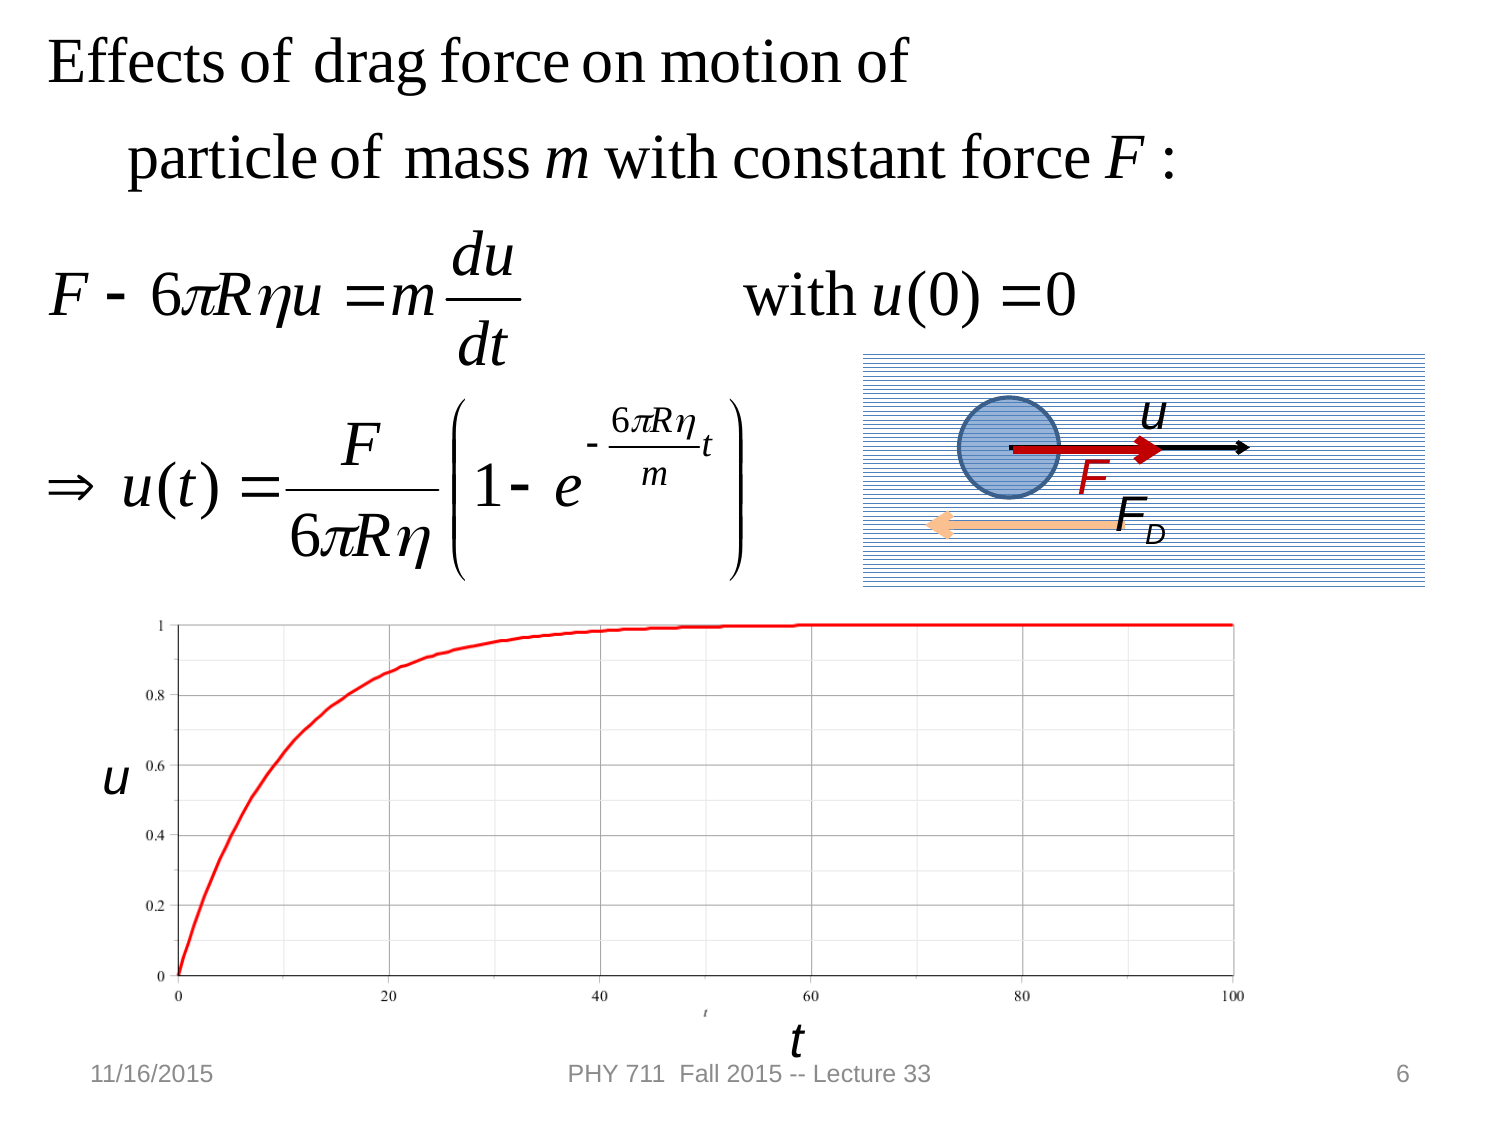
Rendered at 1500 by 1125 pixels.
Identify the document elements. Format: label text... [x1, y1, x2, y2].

slide_number 6 [1074, 1042, 1425, 1103]
picture [125, 610, 1251, 1025]
text_box t [774, 1033, 838, 1075]
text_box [862, 349, 1426, 588]
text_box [37, 24, 1186, 594]
footer PHY 711 Fall 2015 -- Lecture 33 [512, 1042, 988, 1103]
text_box u [87, 736, 120, 812]
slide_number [75, 1042, 425, 1103]
